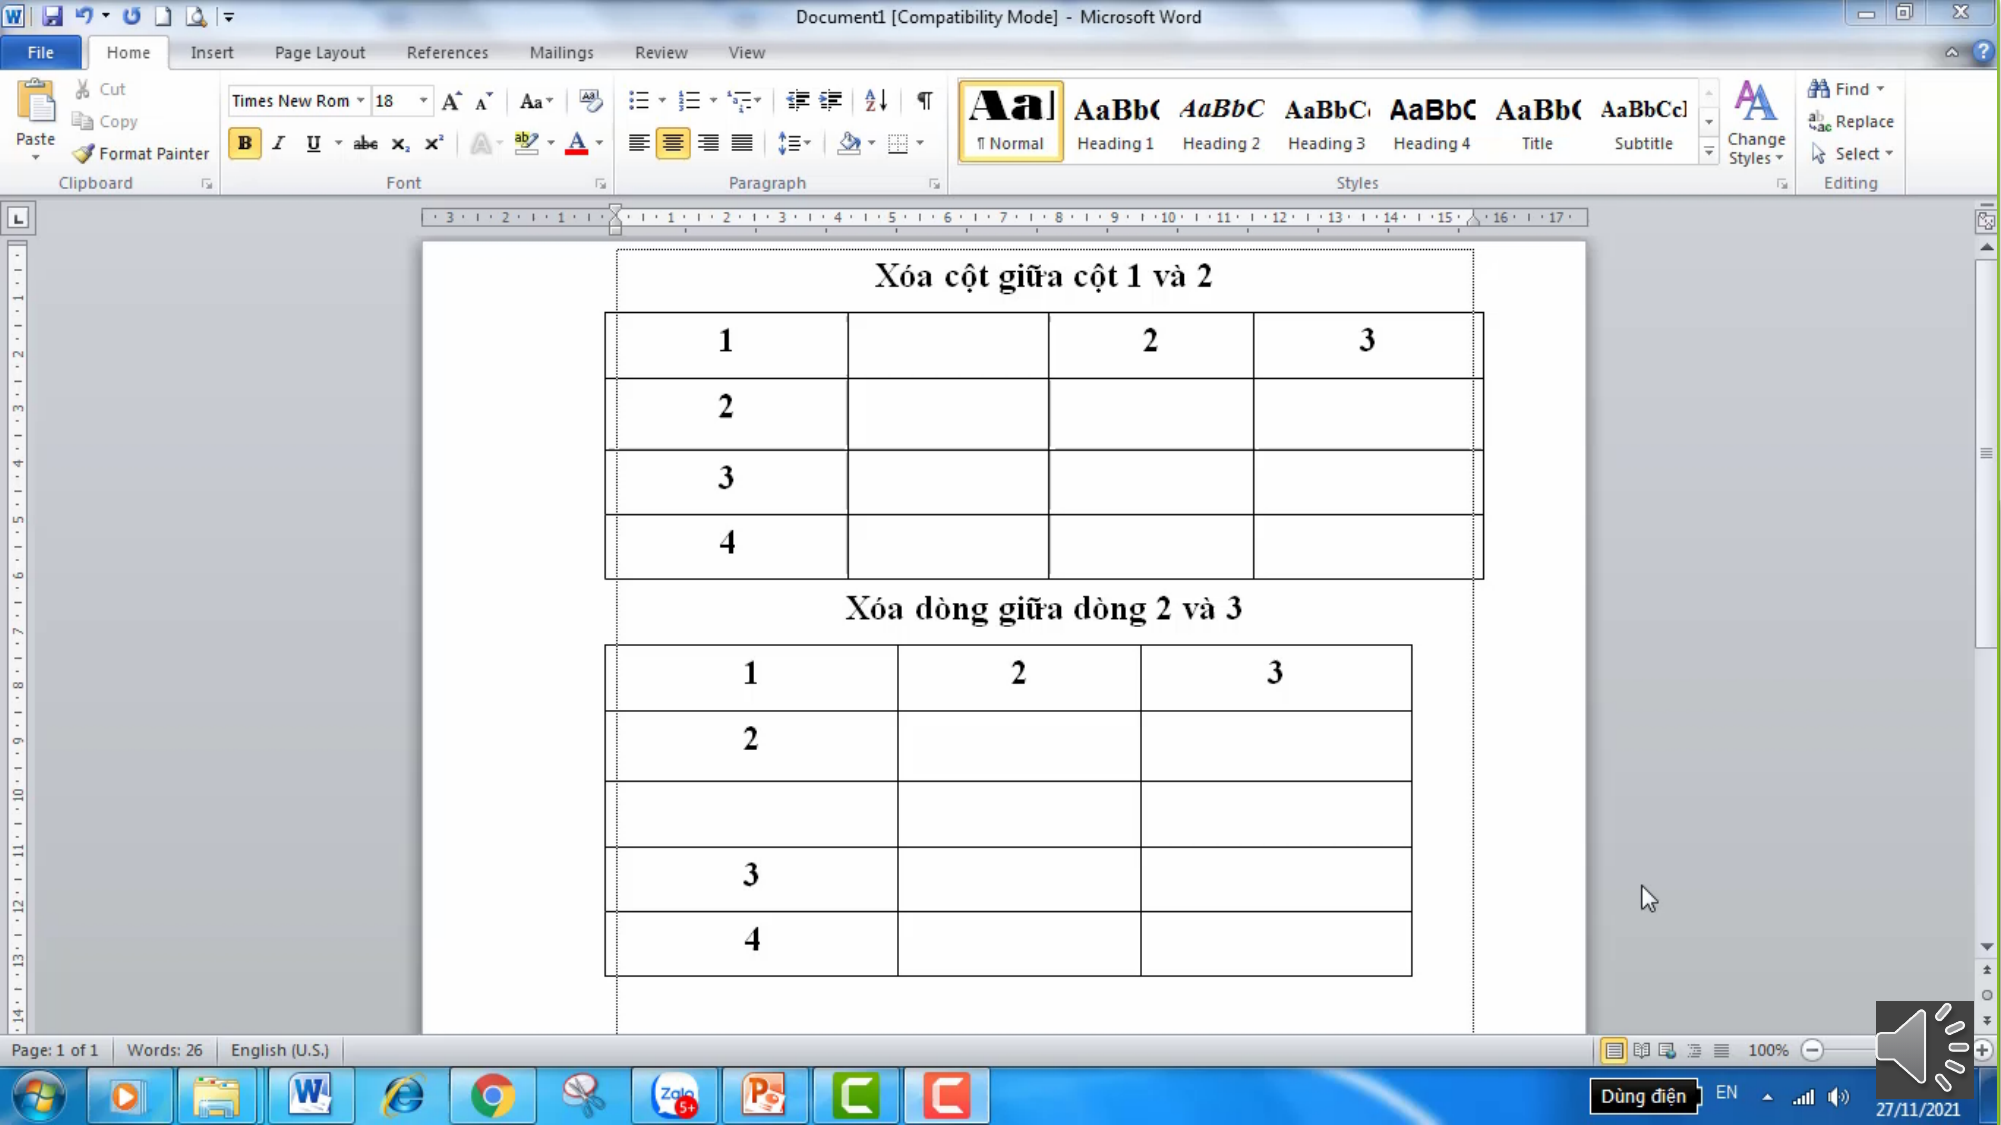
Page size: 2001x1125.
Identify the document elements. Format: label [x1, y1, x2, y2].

picture [1874, 999, 1976, 1101]
list [0, 0, 1999, 1125]
